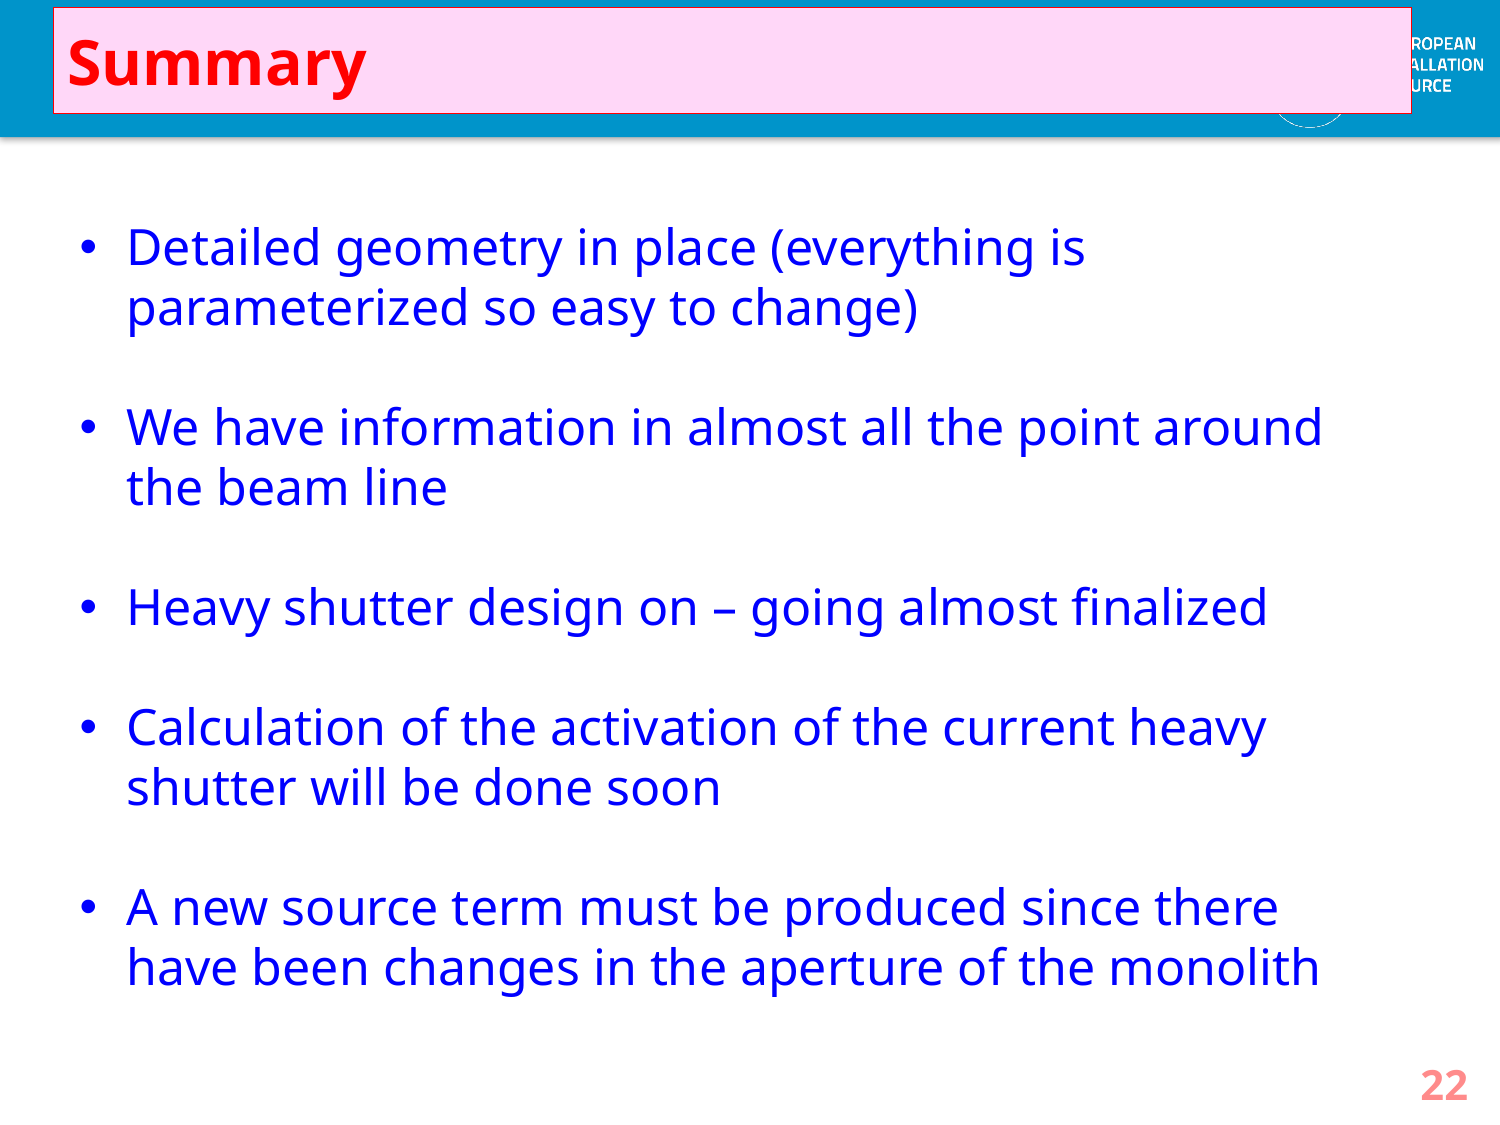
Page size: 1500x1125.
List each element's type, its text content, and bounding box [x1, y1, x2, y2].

picture [1448, 59, 1456, 70]
picture [1430, 59, 1435, 70]
picture [1466, 38, 1470, 49]
picture [1434, 80, 1440, 89]
picture [1412, 38, 1419, 49]
text_box Summary [53, 7, 1412, 114]
picture [1435, 38, 1442, 49]
text_box Detailed geometry in place (everything is parameterized so easy to change) We have information in almost all the point around the beam line Heavy shutter design on – going almost finalized Calculation of the activation of the current heavy shutter will be done soon A new source term must be produced since there have been changes in the aperture of the monolith [64, 208, 1400, 1004]
slide_number 22 [1132, 1057, 1483, 1118]
picture [1455, 41, 1462, 48]
picture [1444, 80, 1450, 91]
picture [1421, 59, 1427, 70]
